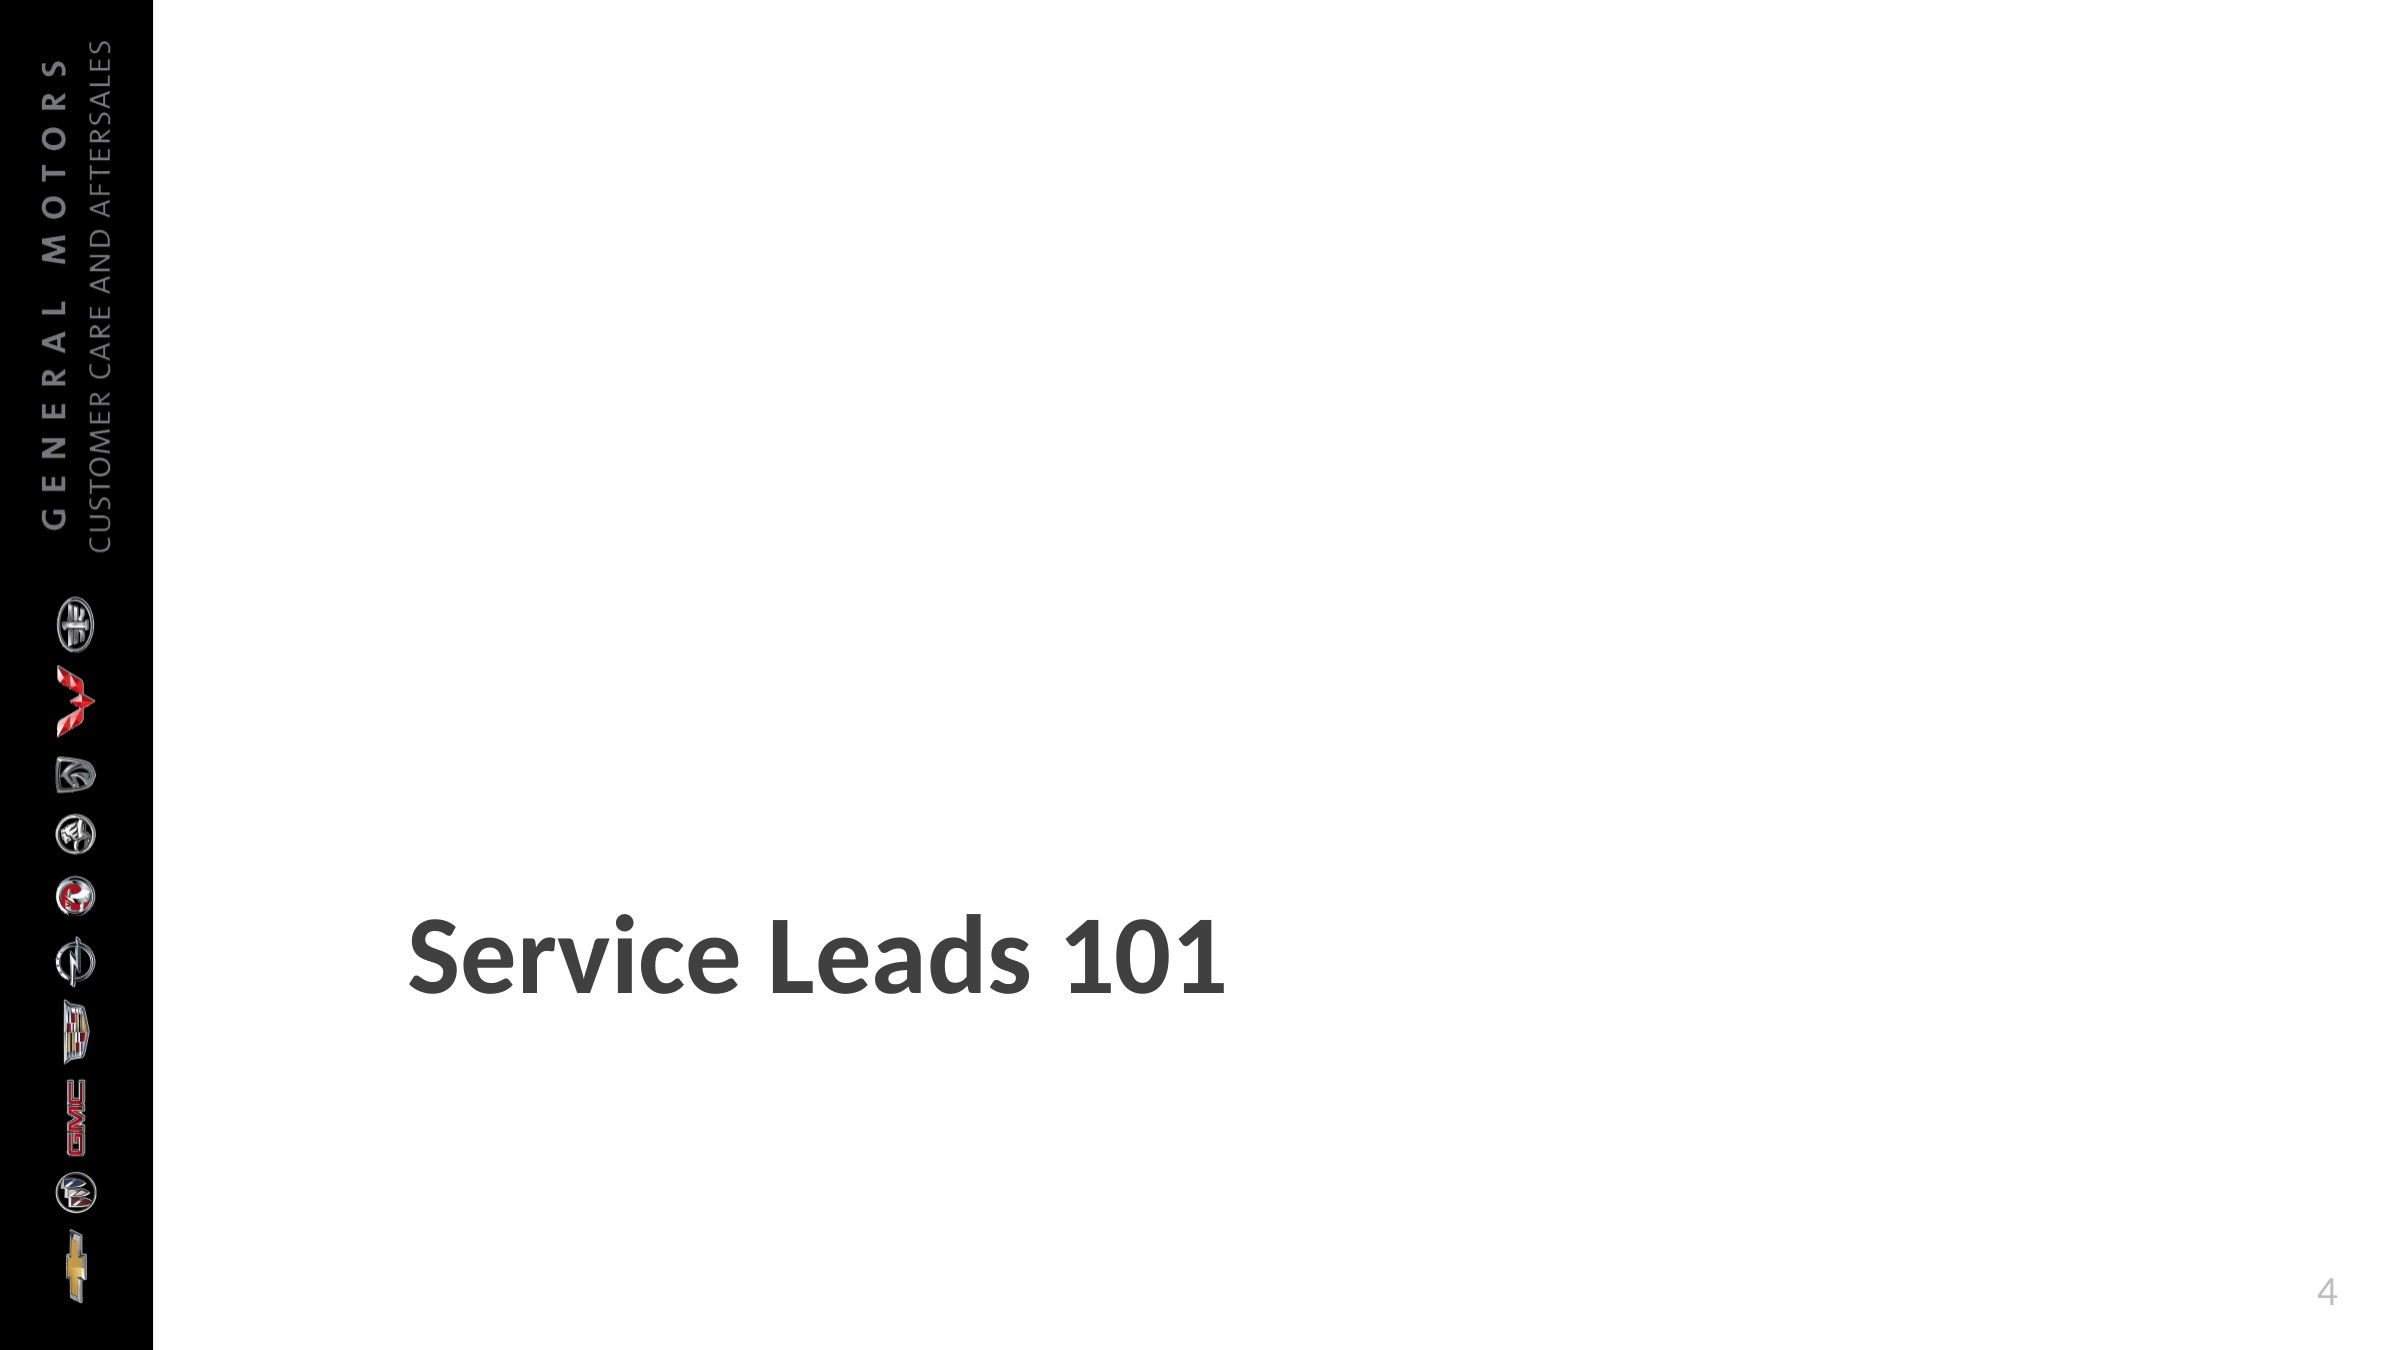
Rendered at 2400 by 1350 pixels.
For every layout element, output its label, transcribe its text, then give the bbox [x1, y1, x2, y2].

title Service Leads 101 [275, 870, 1363, 1038]
picture [0, 0, 2400, 1350]
